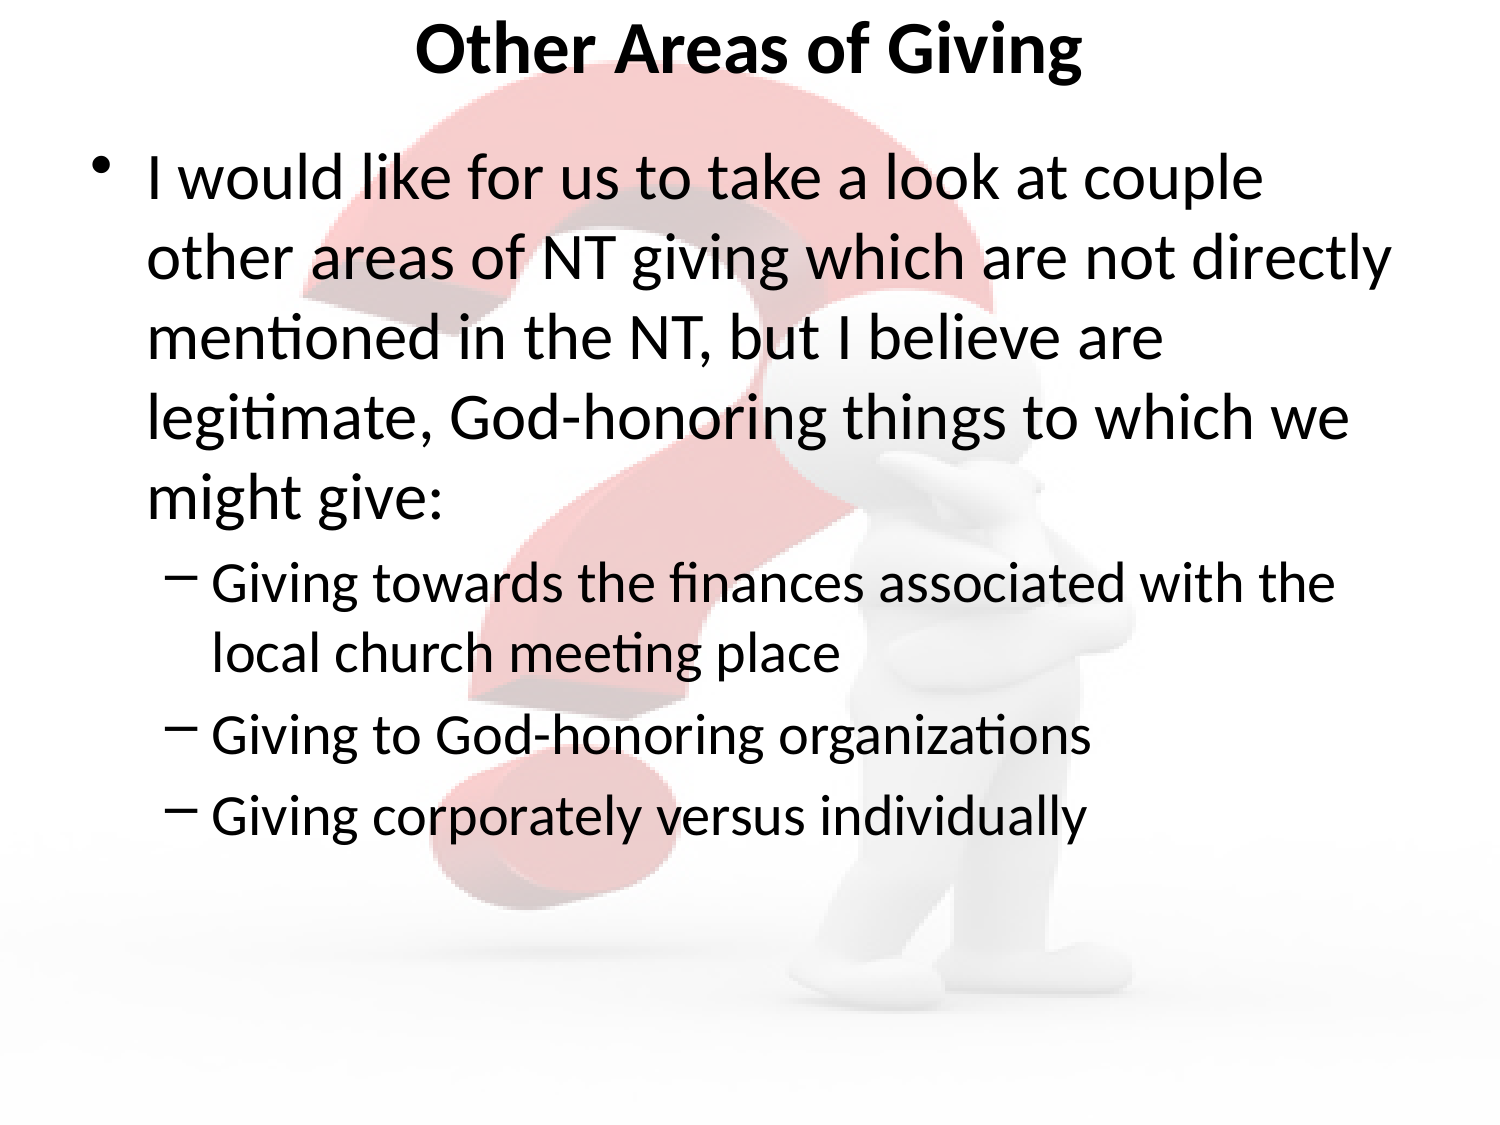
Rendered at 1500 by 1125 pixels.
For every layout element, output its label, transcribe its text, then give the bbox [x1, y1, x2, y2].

list I would like for us to take a look at couple other areas of NT giving which are not directly mentioned in the NT, but I believe are legitimate, God-honoring things to which we might give: Giving towards the finances associated with the local church meeting place Giving to God-honoring organizations Giving corporately versus individually [74, 124, 1426, 1125]
title Other Areas of Giving [0, 0, 1500, 88]
